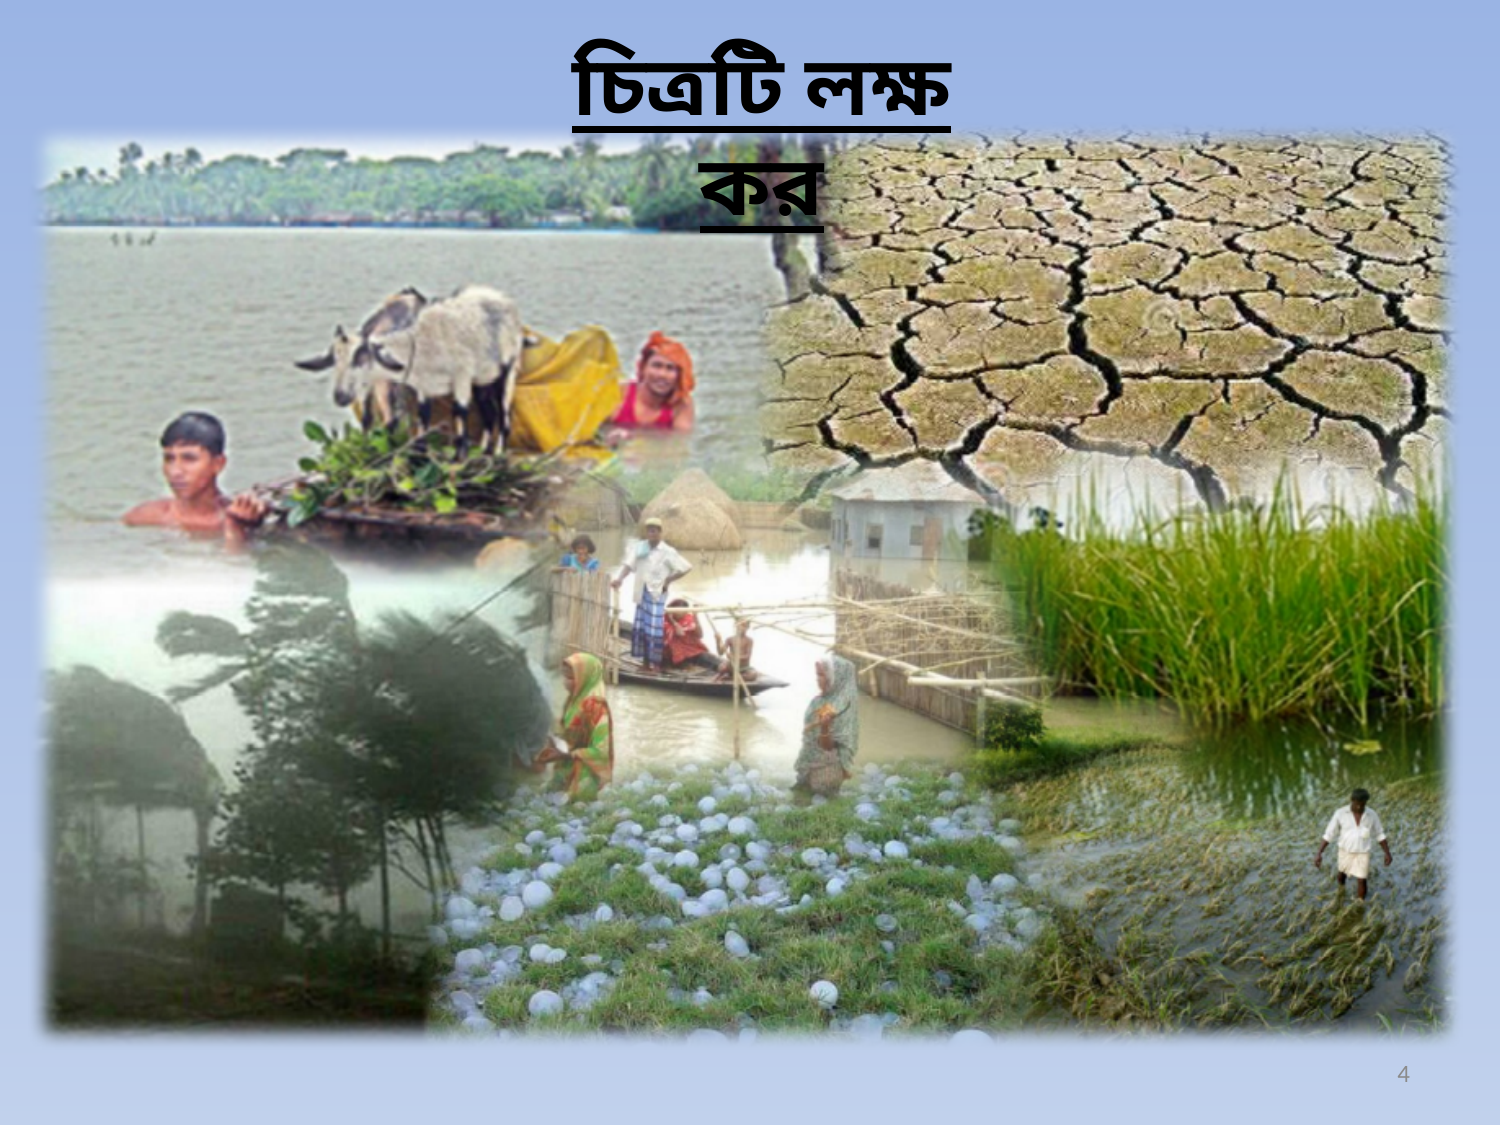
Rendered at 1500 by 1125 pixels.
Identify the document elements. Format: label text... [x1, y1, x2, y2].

slide_number 4 [1074, 1059, 1425, 1103]
picture [28, 122, 1463, 1051]
text_box চিত্রটি লক্ষ কর [492, 24, 1032, 121]
